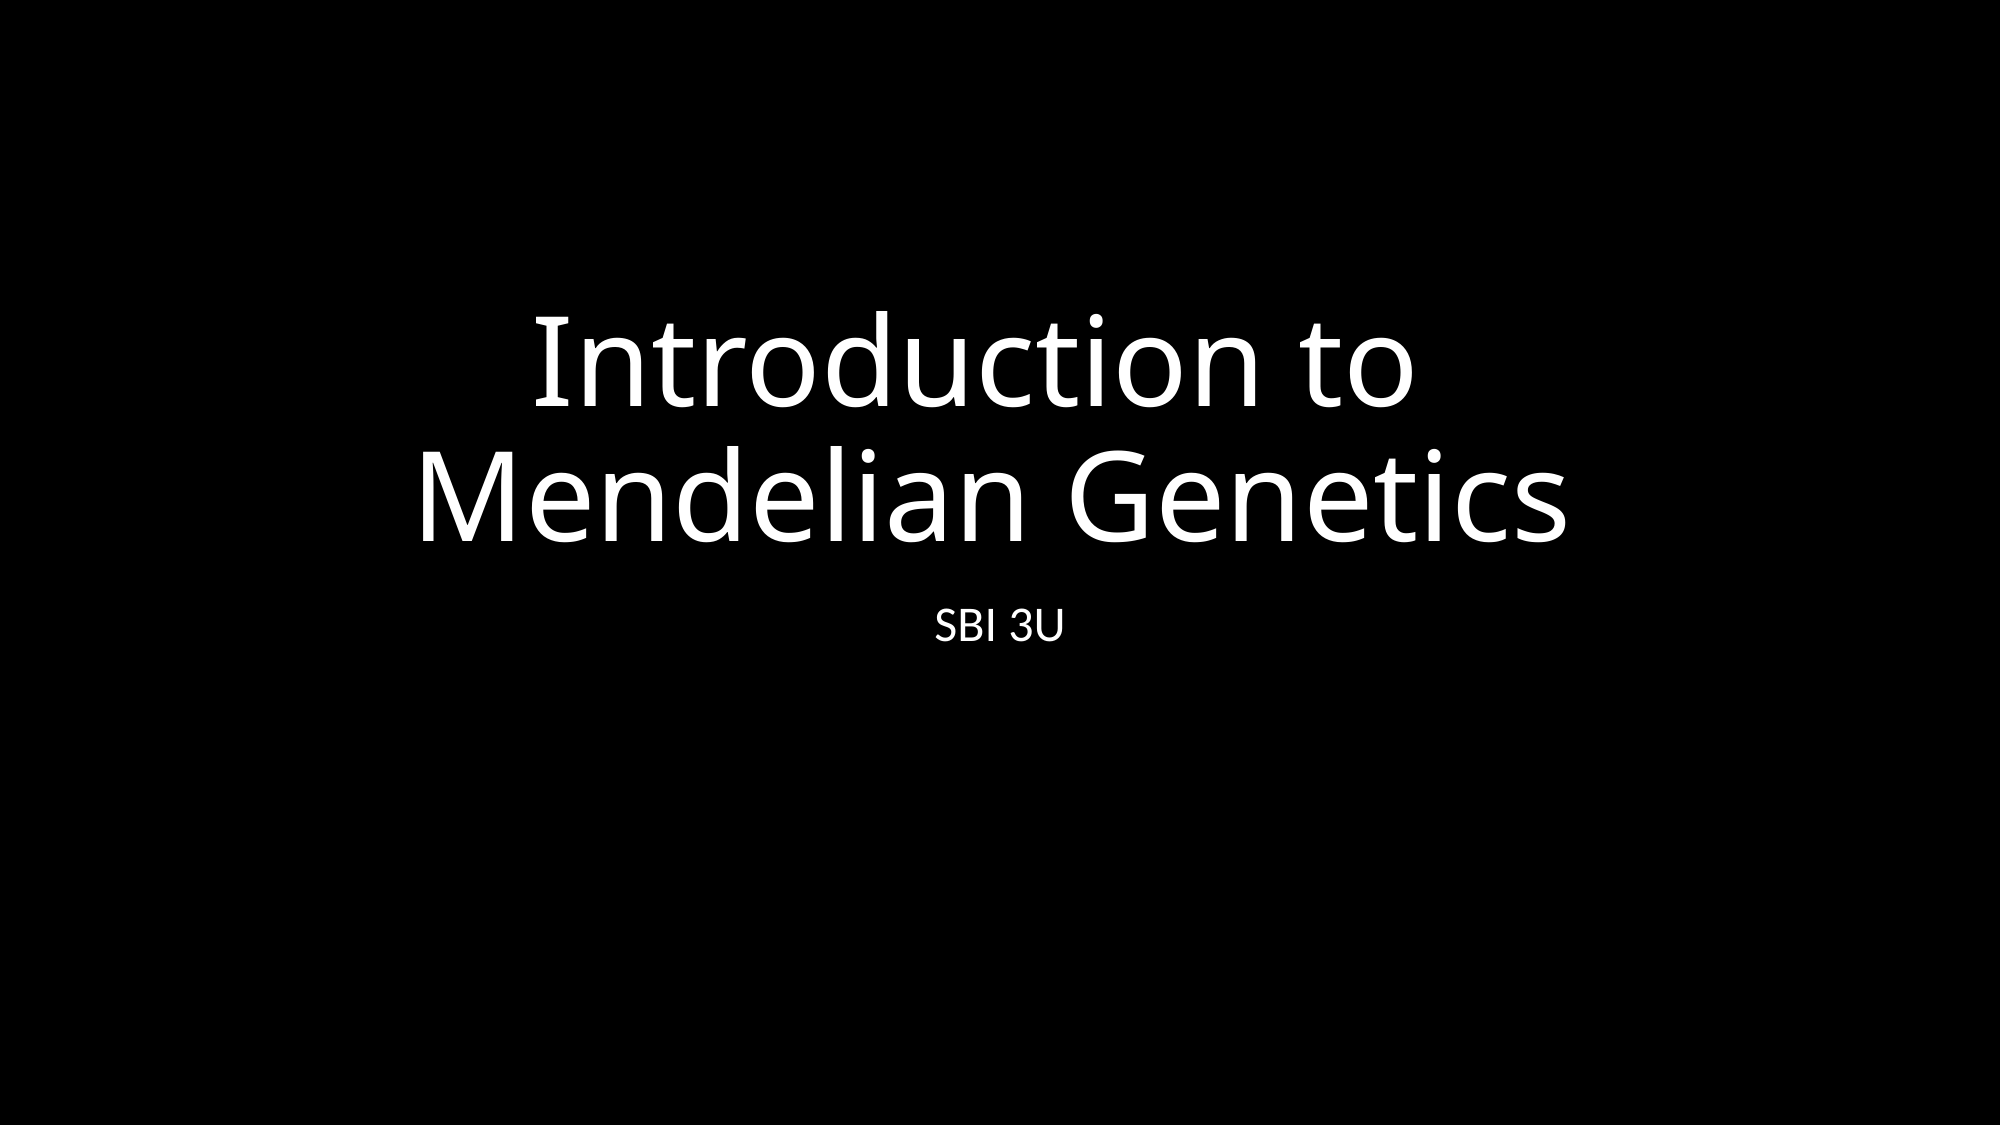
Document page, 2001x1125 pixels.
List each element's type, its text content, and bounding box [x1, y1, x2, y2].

subtitle SBI 3U [249, 590, 1750, 863]
title Introduction to Mendelian Genetics [132, 184, 1851, 576]
